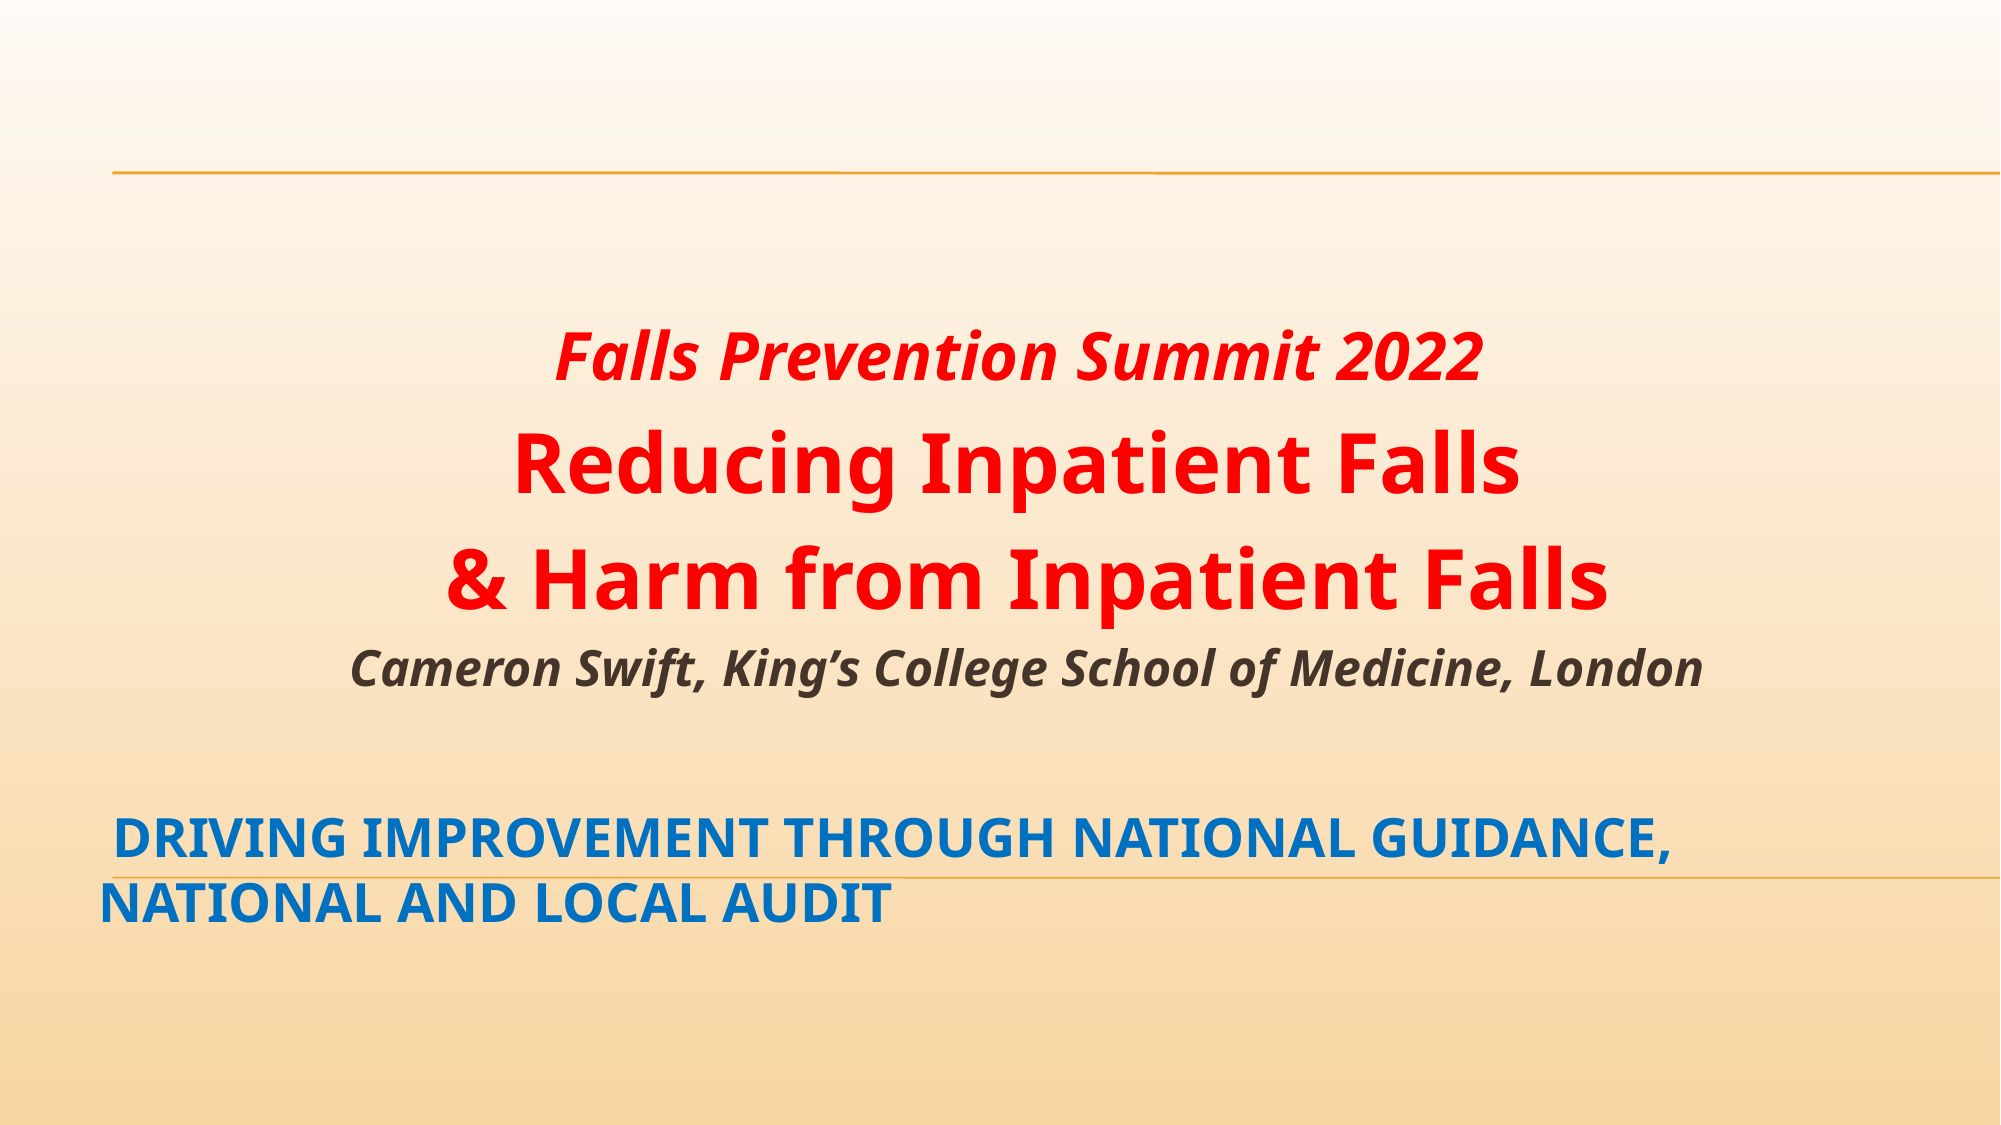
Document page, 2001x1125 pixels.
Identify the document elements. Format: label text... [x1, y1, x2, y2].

subtitle Falls Prevention Summit 2022 Reducing Inpatient Falls & Harm from Inpatient Falls Cameron Swift, King’s College School of Medicine, London [334, 231, 1723, 705]
title Driving improvement through national guidance, national and local audit [83, 796, 1934, 997]
